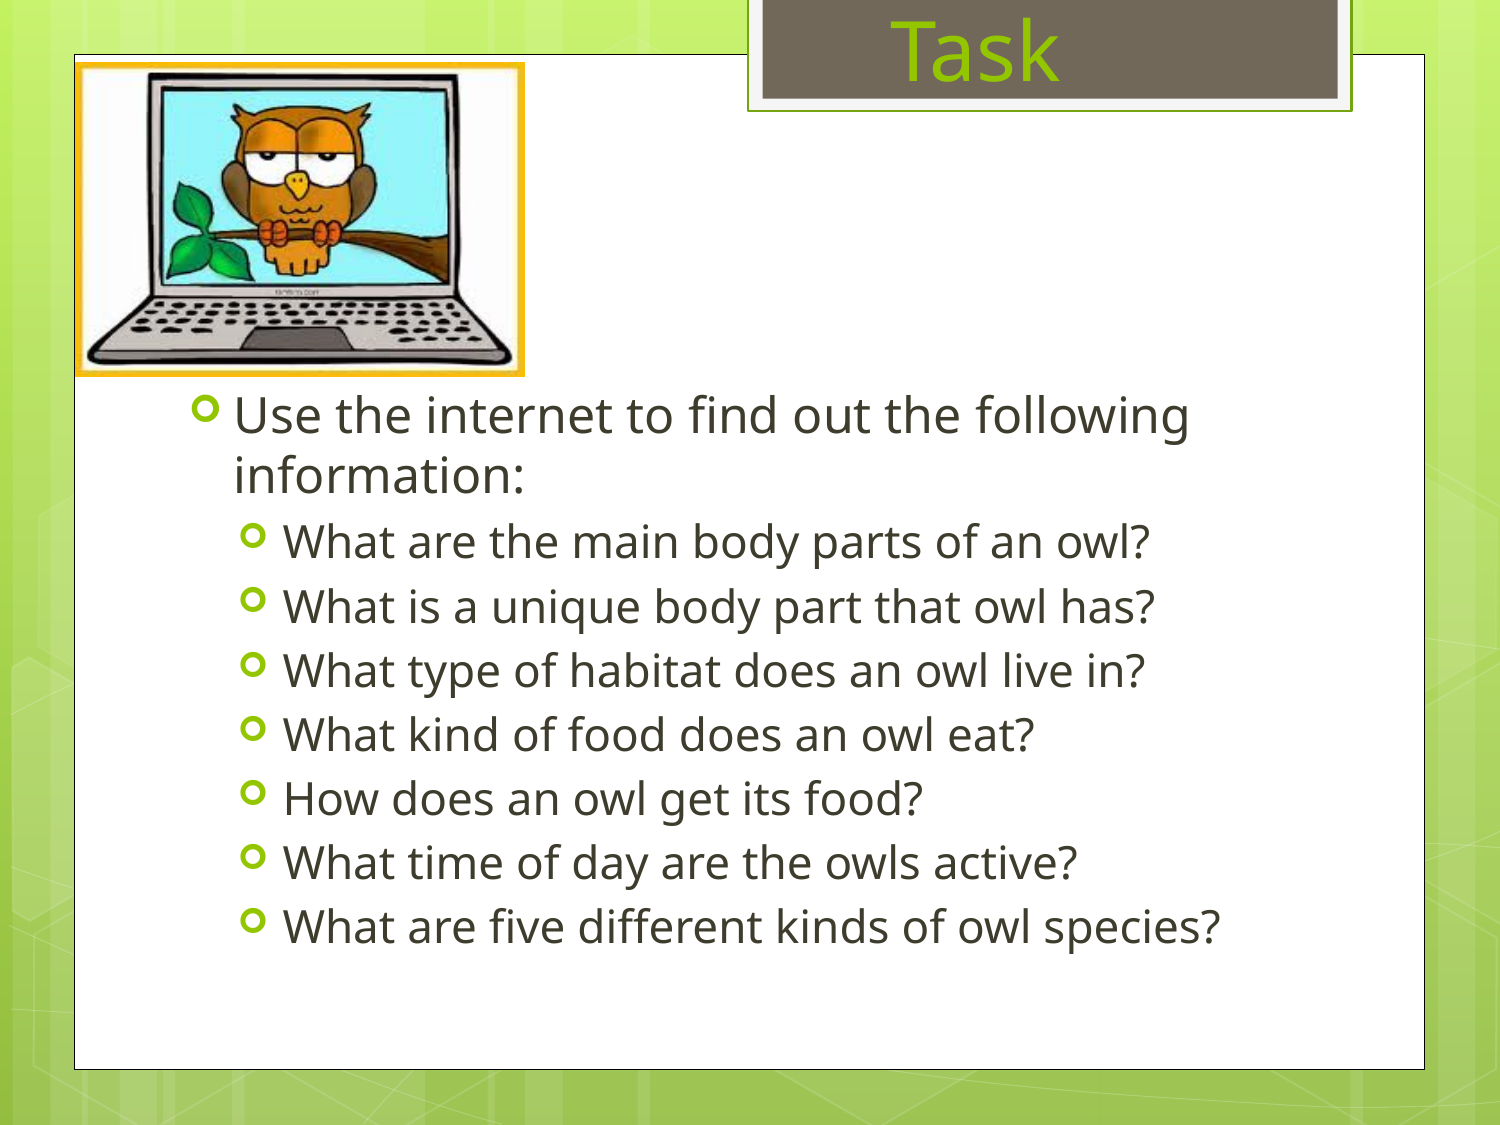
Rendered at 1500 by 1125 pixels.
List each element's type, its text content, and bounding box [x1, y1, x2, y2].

title Task [875, 0, 1192, 107]
list Use the internet to find out the following information: What are the main body parts of an owl? What is a unique body part that owl has? What type of habitat does an owl live in? What kind of food does an owl eat? How does an owl get its food? What time of day are the owls active? What are five different kinds of owl species? [162, 376, 1400, 1039]
picture [74, 62, 526, 377]
